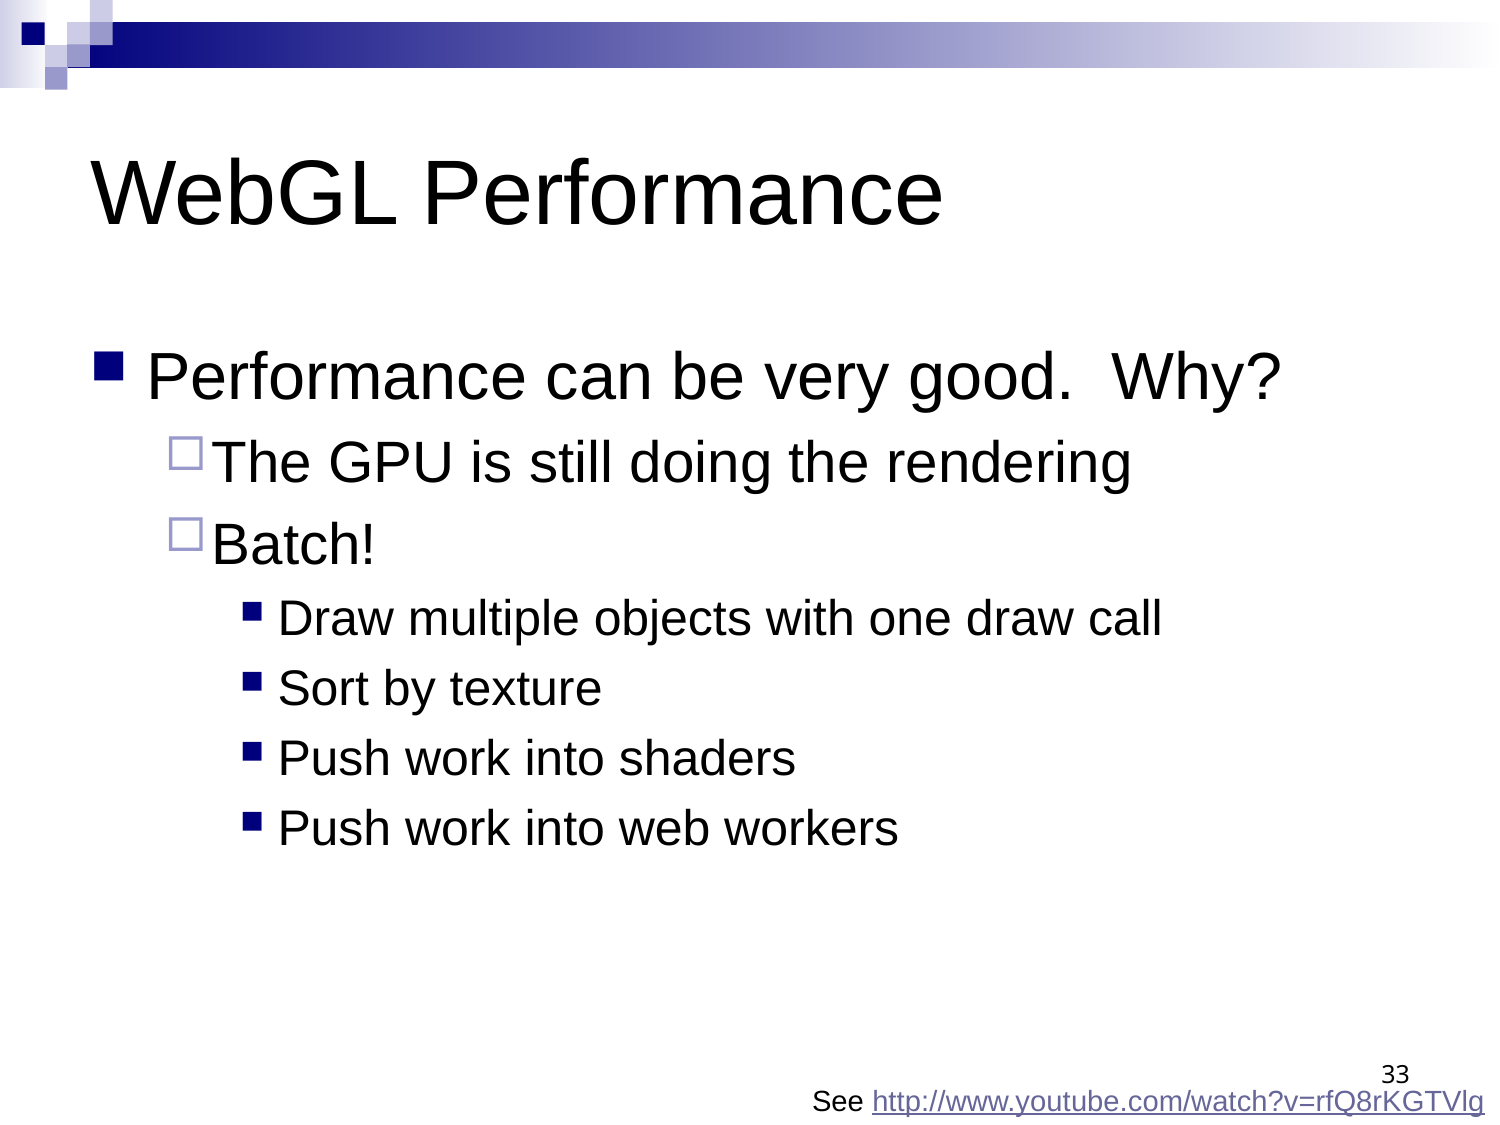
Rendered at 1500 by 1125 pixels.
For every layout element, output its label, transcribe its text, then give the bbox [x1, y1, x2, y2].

title WebGL Performance [75, 75, 1425, 300]
slide_number 33 [1074, 1024, 1426, 1101]
text_box See http://www.youtube.com/watch?v=rfQ8rKGTVlg [0, 1074, 1500, 1125]
list Performance can be very good. Why? The GPU is still doing the rendering Batch! Draw multiple objects with one draw call Sort by texture Push work into shaders Push work into web workers [75, 324, 1425, 963]
